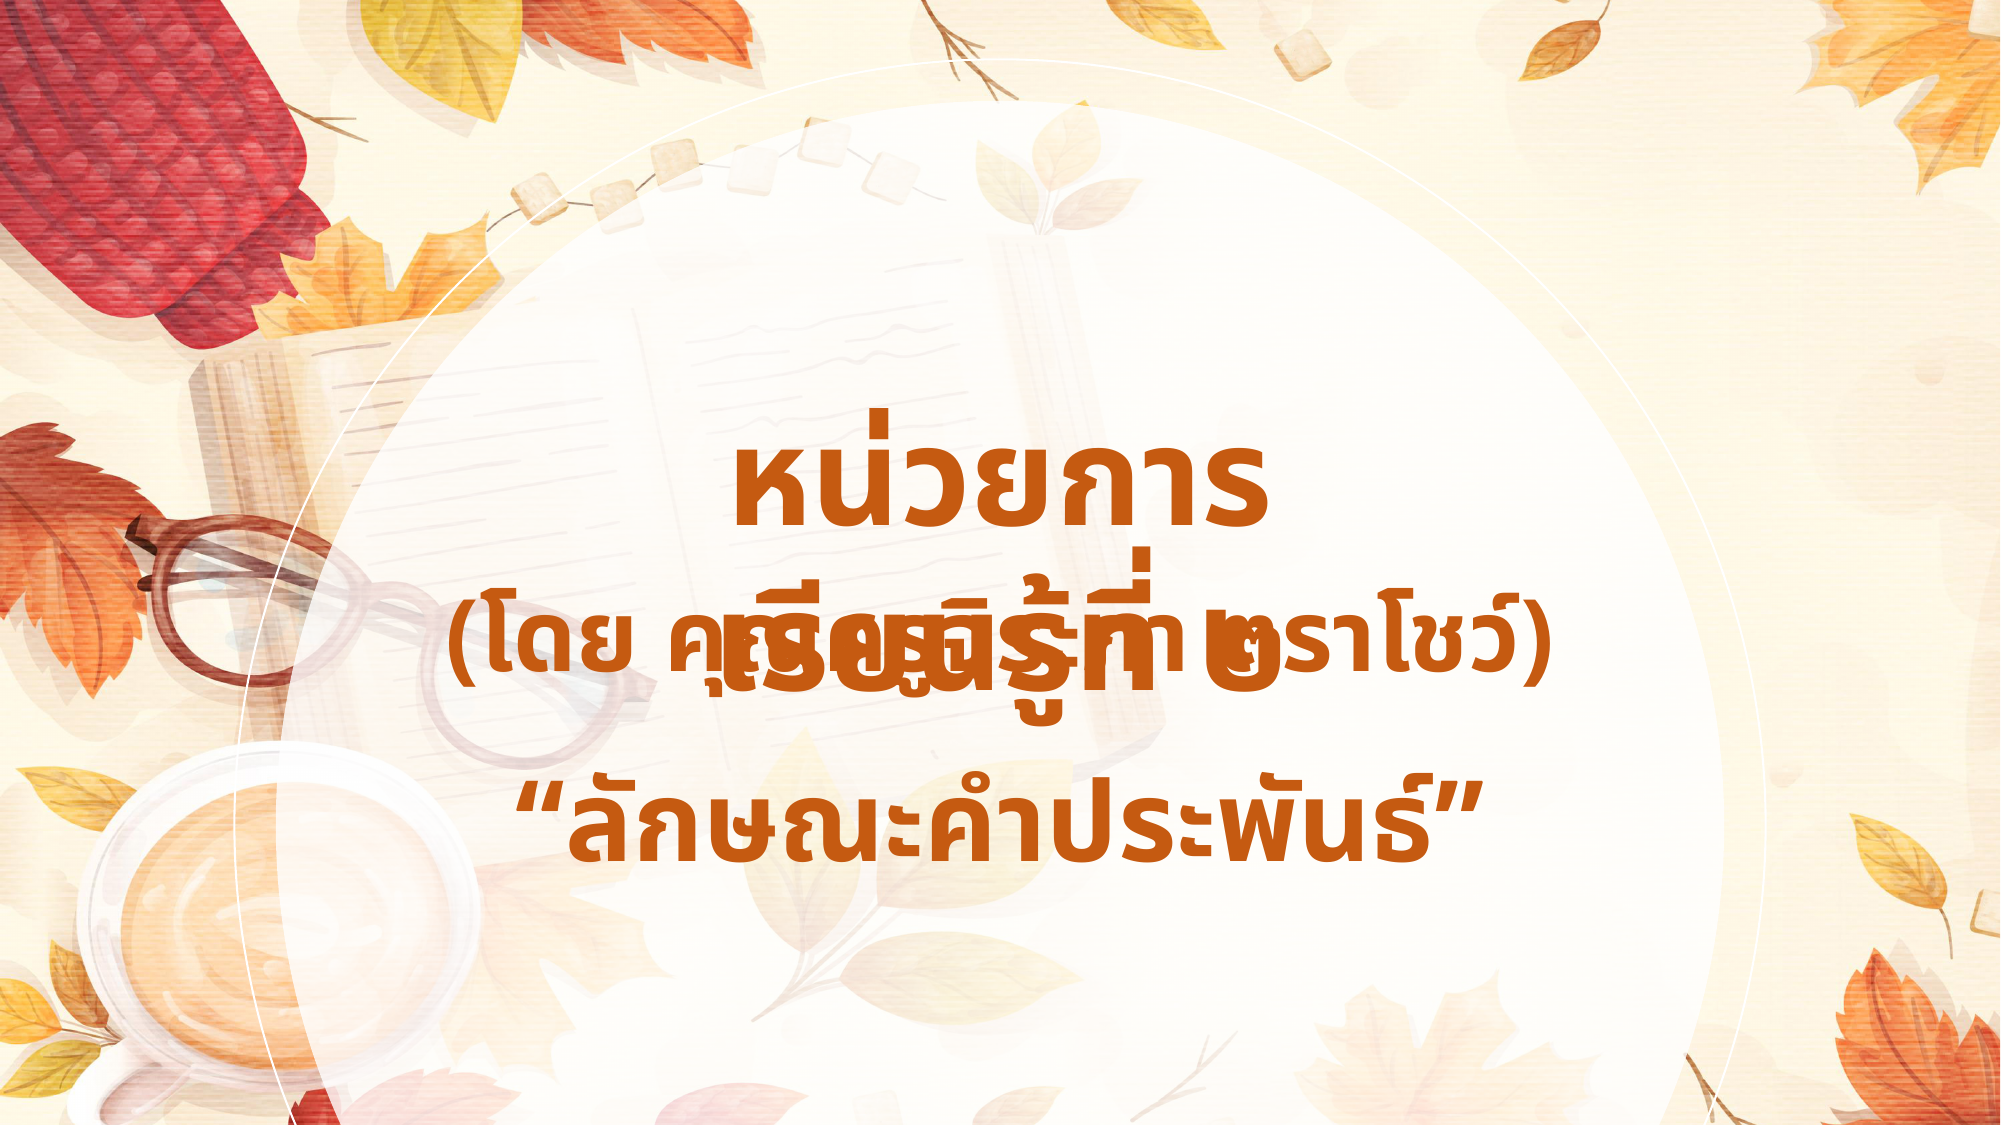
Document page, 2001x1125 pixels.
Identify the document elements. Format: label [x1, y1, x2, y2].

picture [0, 0, 2001, 1125]
text_box [222, 59, 1778, 1125]
